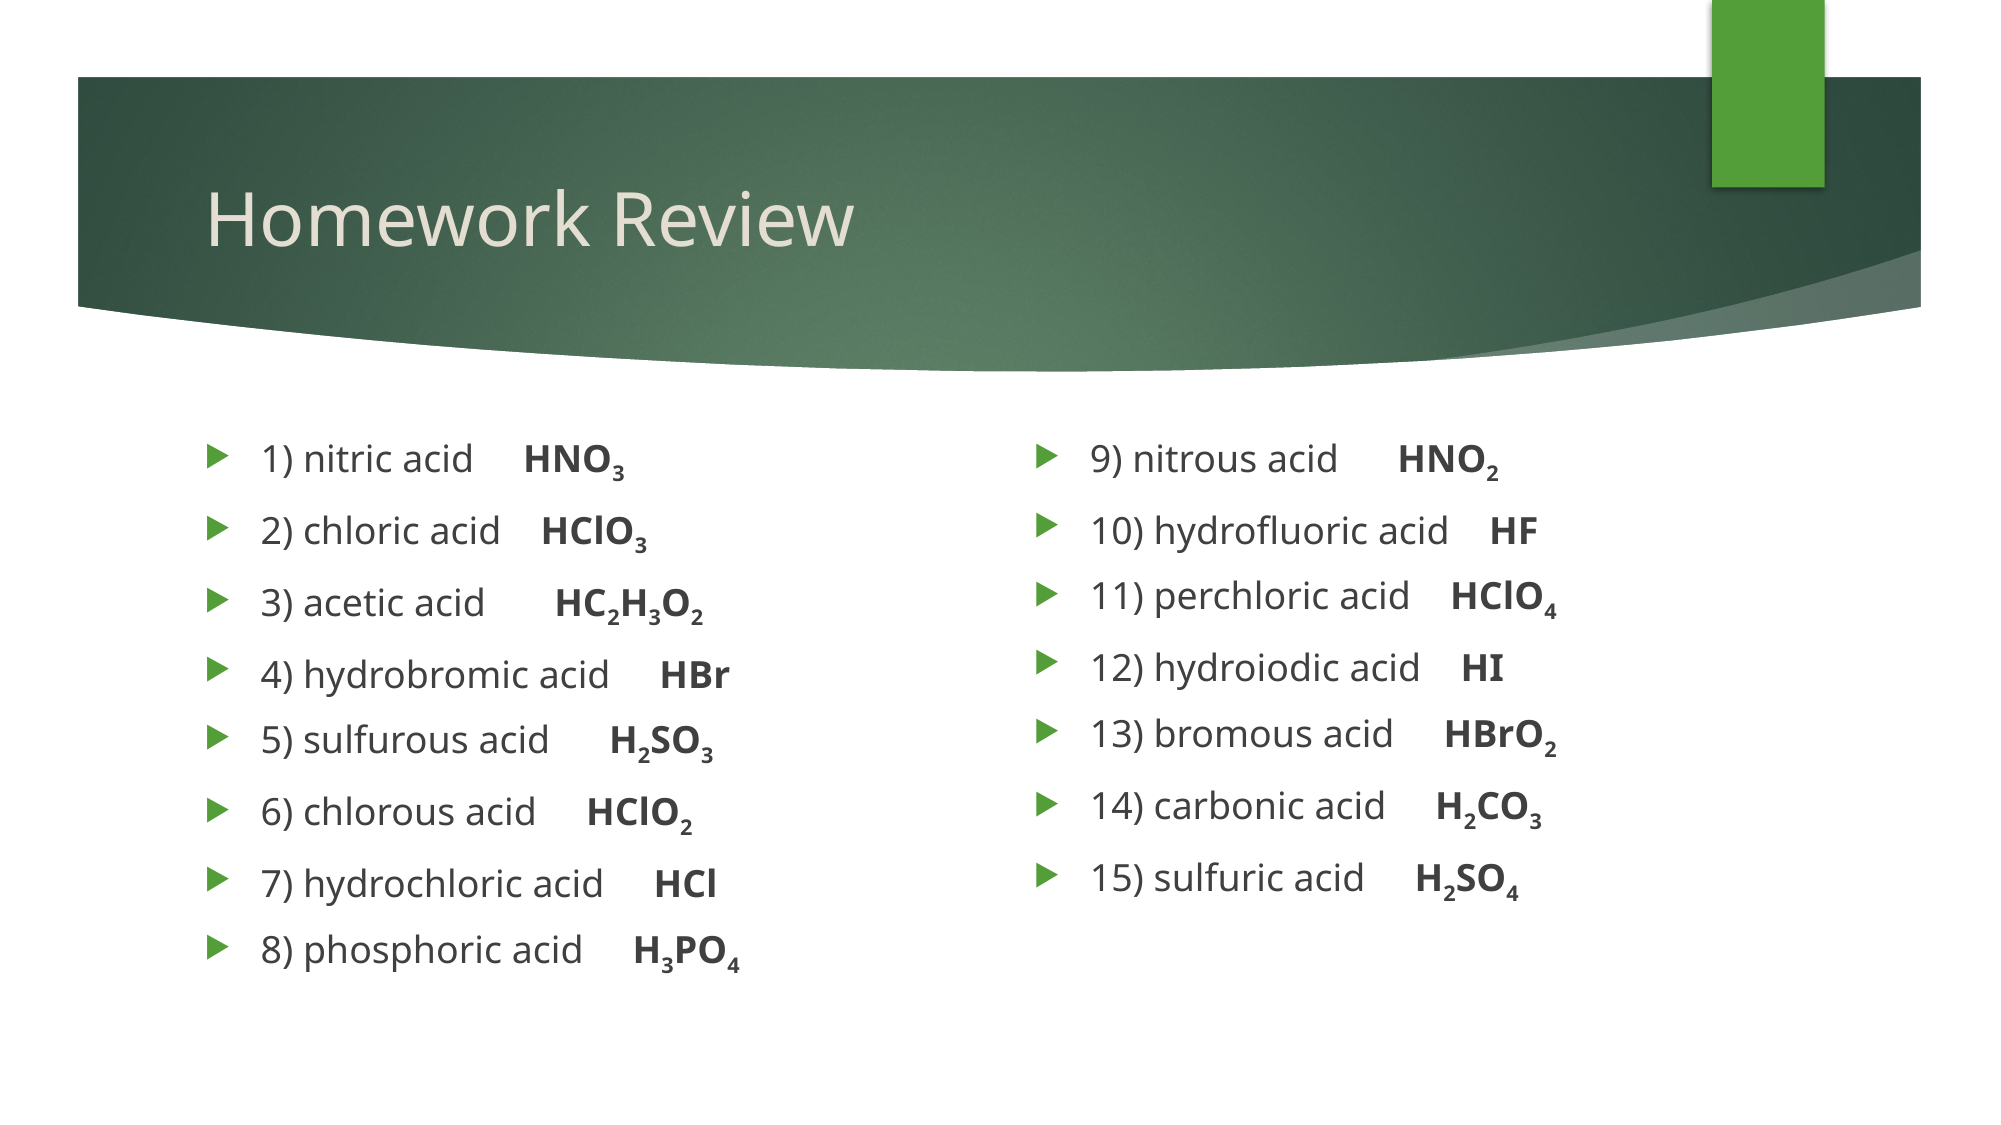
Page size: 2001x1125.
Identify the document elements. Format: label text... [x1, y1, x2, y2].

list 1) nitric acid HNO3 2) chloric acid HClO3 3) acetic acid HC2H3O2 4) hydrobromic acid HBr 5) sulfurous acid H2SO3 6) chlorous acid HClO2 7) hydrochloric acid HCl 8) phosphoric acid H3PO4 [189, 427, 982, 988]
list 9) nitrous acid HNO2 10) hydrofluoric acid HF 11) perchloric acid HClO4 12) hydroiodic acid HI 13) bromous acid HBrO2 14) carbonic acid H2CO3 15) sulfuric acid H2SO4 [1018, 427, 1811, 988]
title Homework Review [189, 158, 1638, 275]
